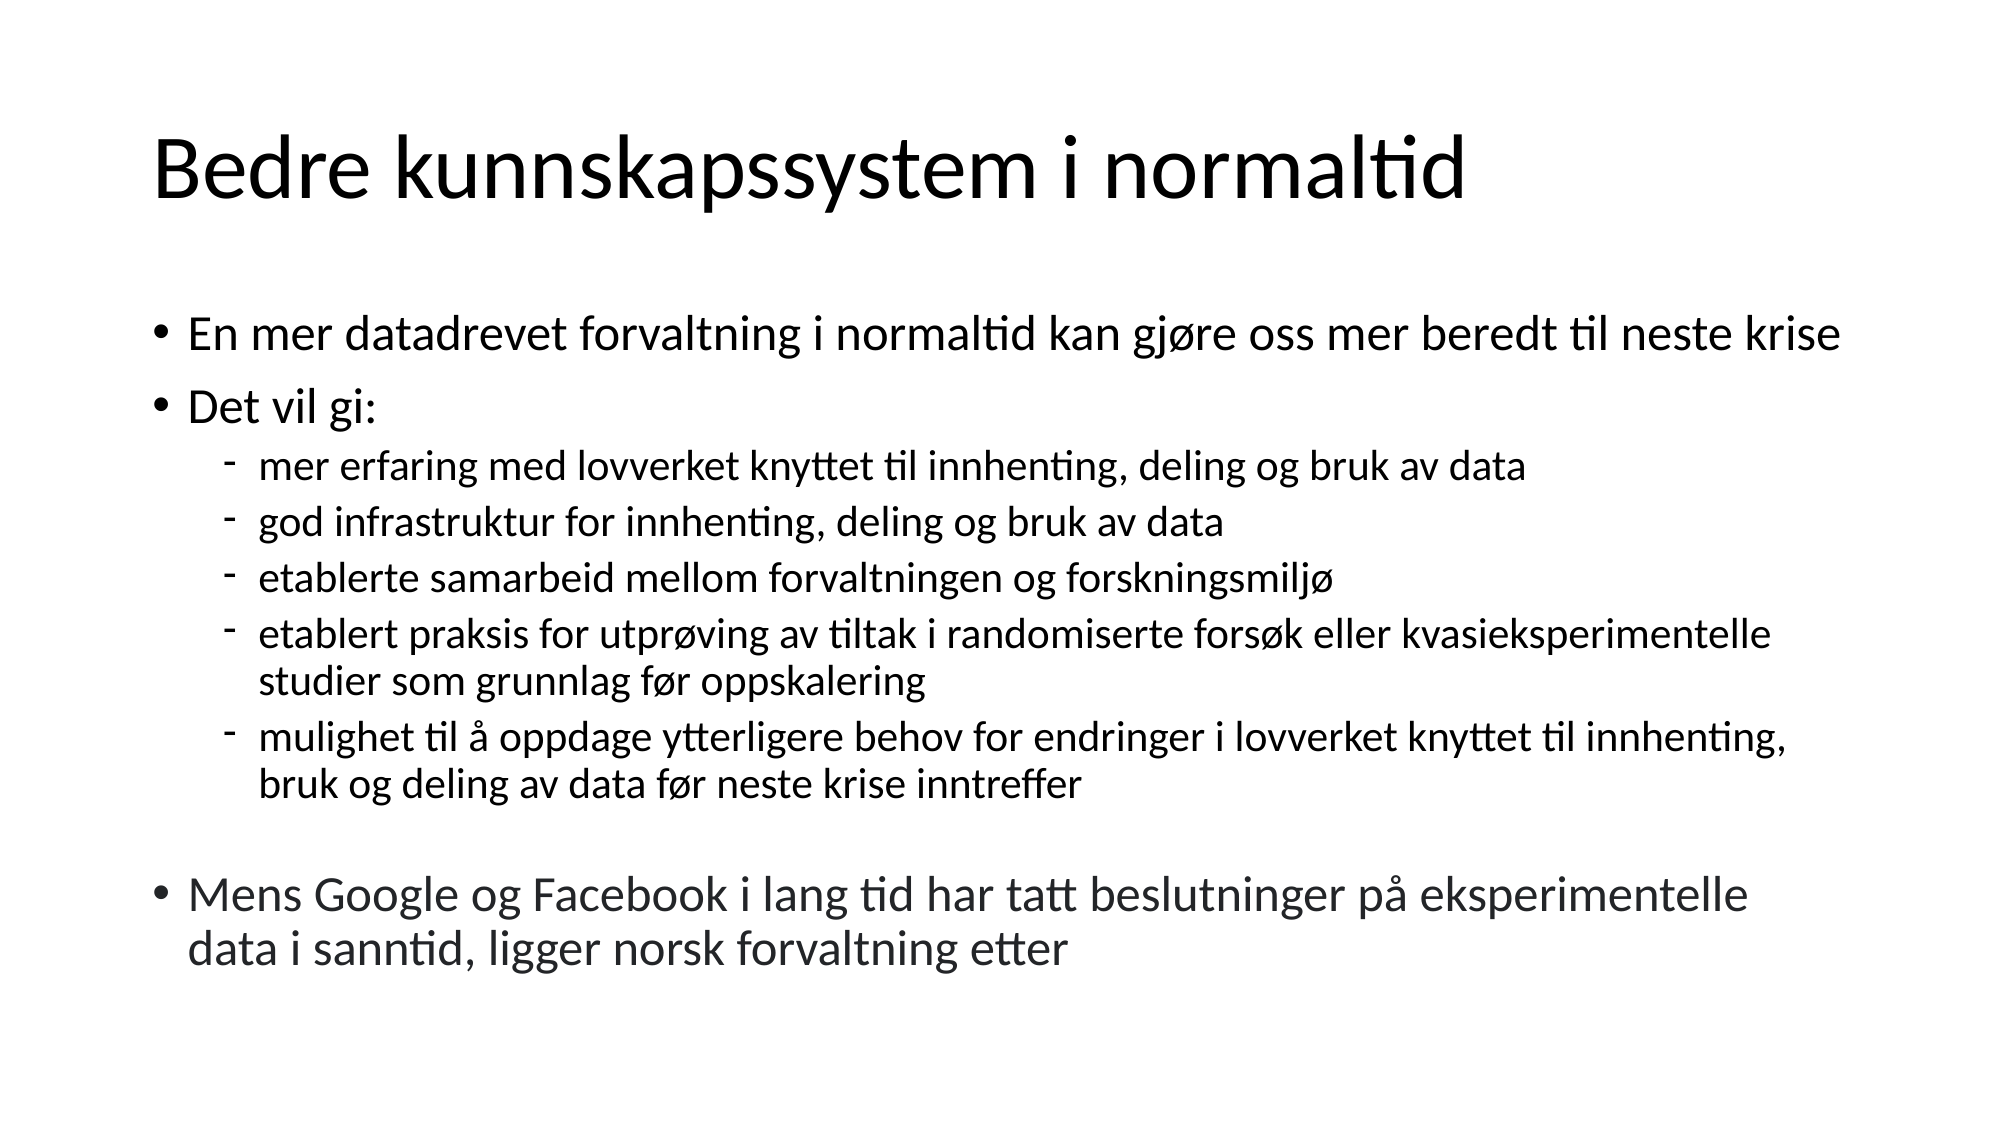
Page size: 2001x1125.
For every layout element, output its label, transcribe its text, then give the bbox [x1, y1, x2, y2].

title Bedre kunnskapssystem i normaltid [137, 59, 1863, 278]
list En mer datadrevet forvaltning i normaltid kan gjøre oss mer beredt til neste krise Det vil gi: mer erfaring med lovverket knyttet til innhenting, deling og bruk av data god infrastruktur for innhenting, deling og bruk av data etablerte samarbeid mellom forvaltningen og forskningsmiljø etablert praksis for utprøving av tiltak i randomiserte forsøk eller kvasieksperimentelle studier som grunnlag før oppskalering mulighet til å oppdage ytterligere behov for endringer i lovverket knyttet til innhenting, bruk og deling av data før neste krise inntreffer Mens Google og Facebook i lang tid har tatt beslutninger på eksperimentelle data i sanntid, ligger norsk forvaltning etter [137, 299, 1863, 1014]
